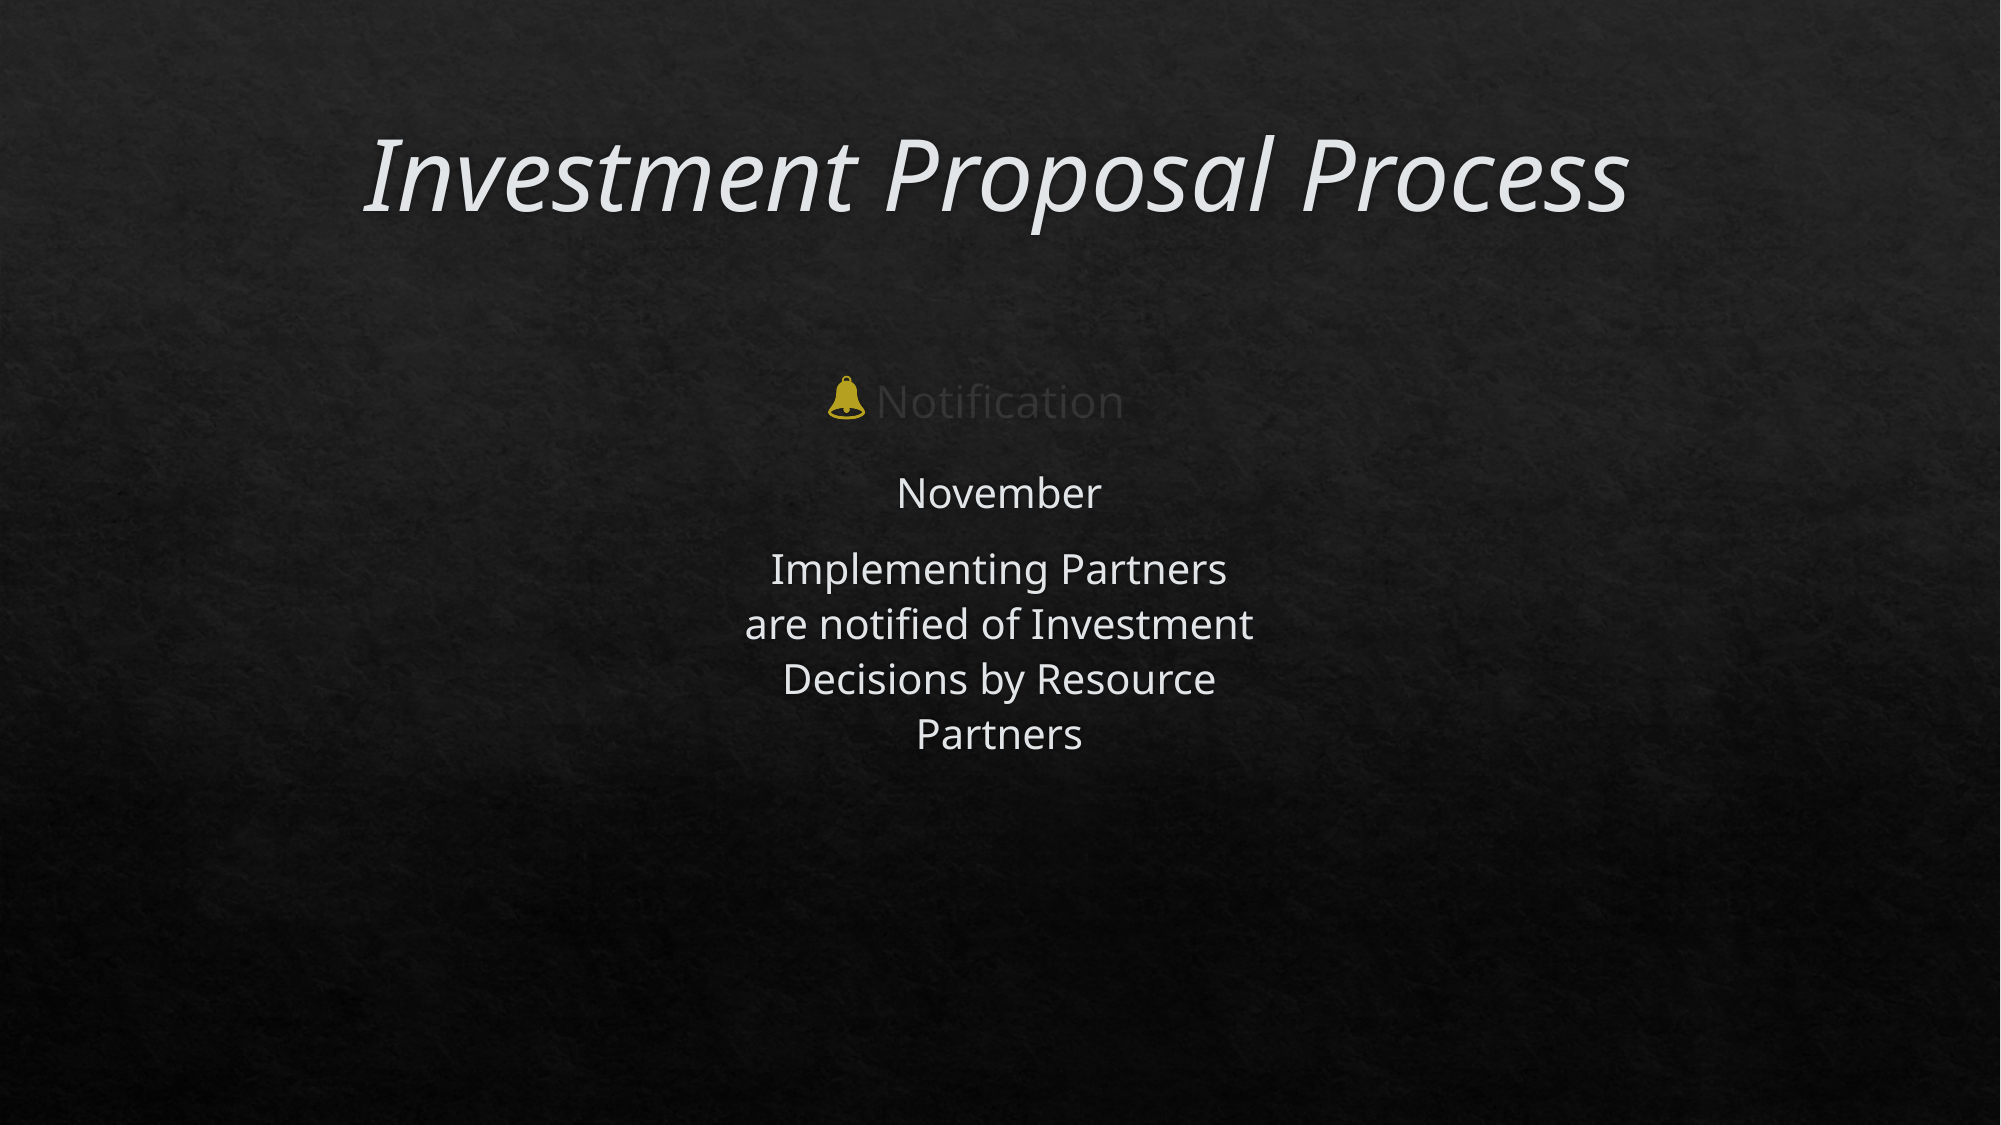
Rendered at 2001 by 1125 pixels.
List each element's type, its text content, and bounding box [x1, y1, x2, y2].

text_box [820, 371, 874, 425]
list Notification [729, 309, 1271, 435]
list November Implementing Partners are notified of Investment Decisions by Resource Partners [728, 454, 1270, 950]
title Investment Proposal Process [149, 99, 1849, 260]
